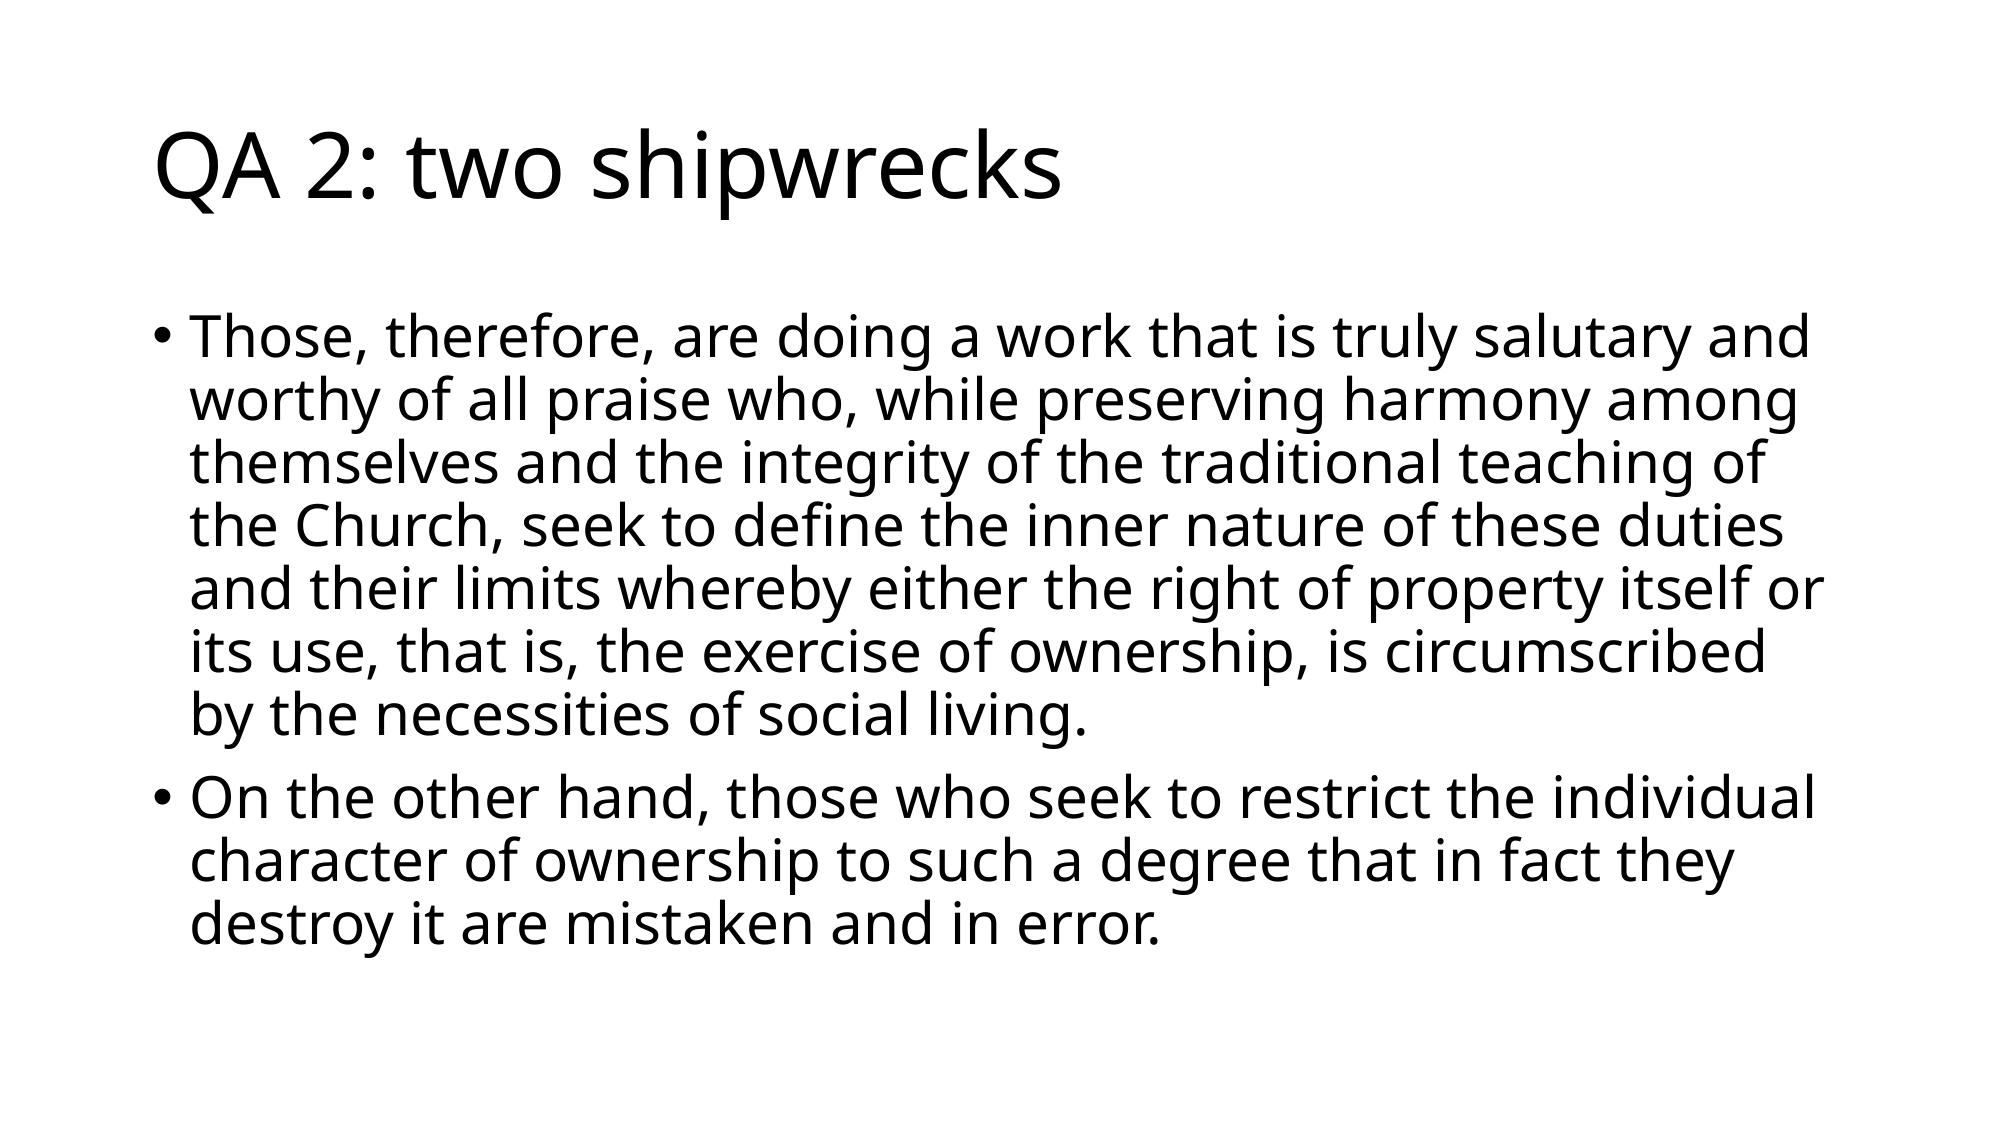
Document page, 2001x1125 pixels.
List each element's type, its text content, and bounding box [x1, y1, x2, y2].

list Those, therefore, are doing a work that is truly salutary and worthy of all praise who, while preserving harmony among themselves and the integrity of the traditional teaching of the Church, seek to define the inner nature of these duties and their limits whereby either the right of property itself or its use, that is, the exercise of ownership, is circumscribed by the necessities of social living. On the other hand, those who seek to restrict the individual character of ownership to such a degree that in fact they destroy it are mistaken and in error. [137, 299, 1863, 1014]
title QA 2: two shipwrecks [137, 59, 1863, 278]
